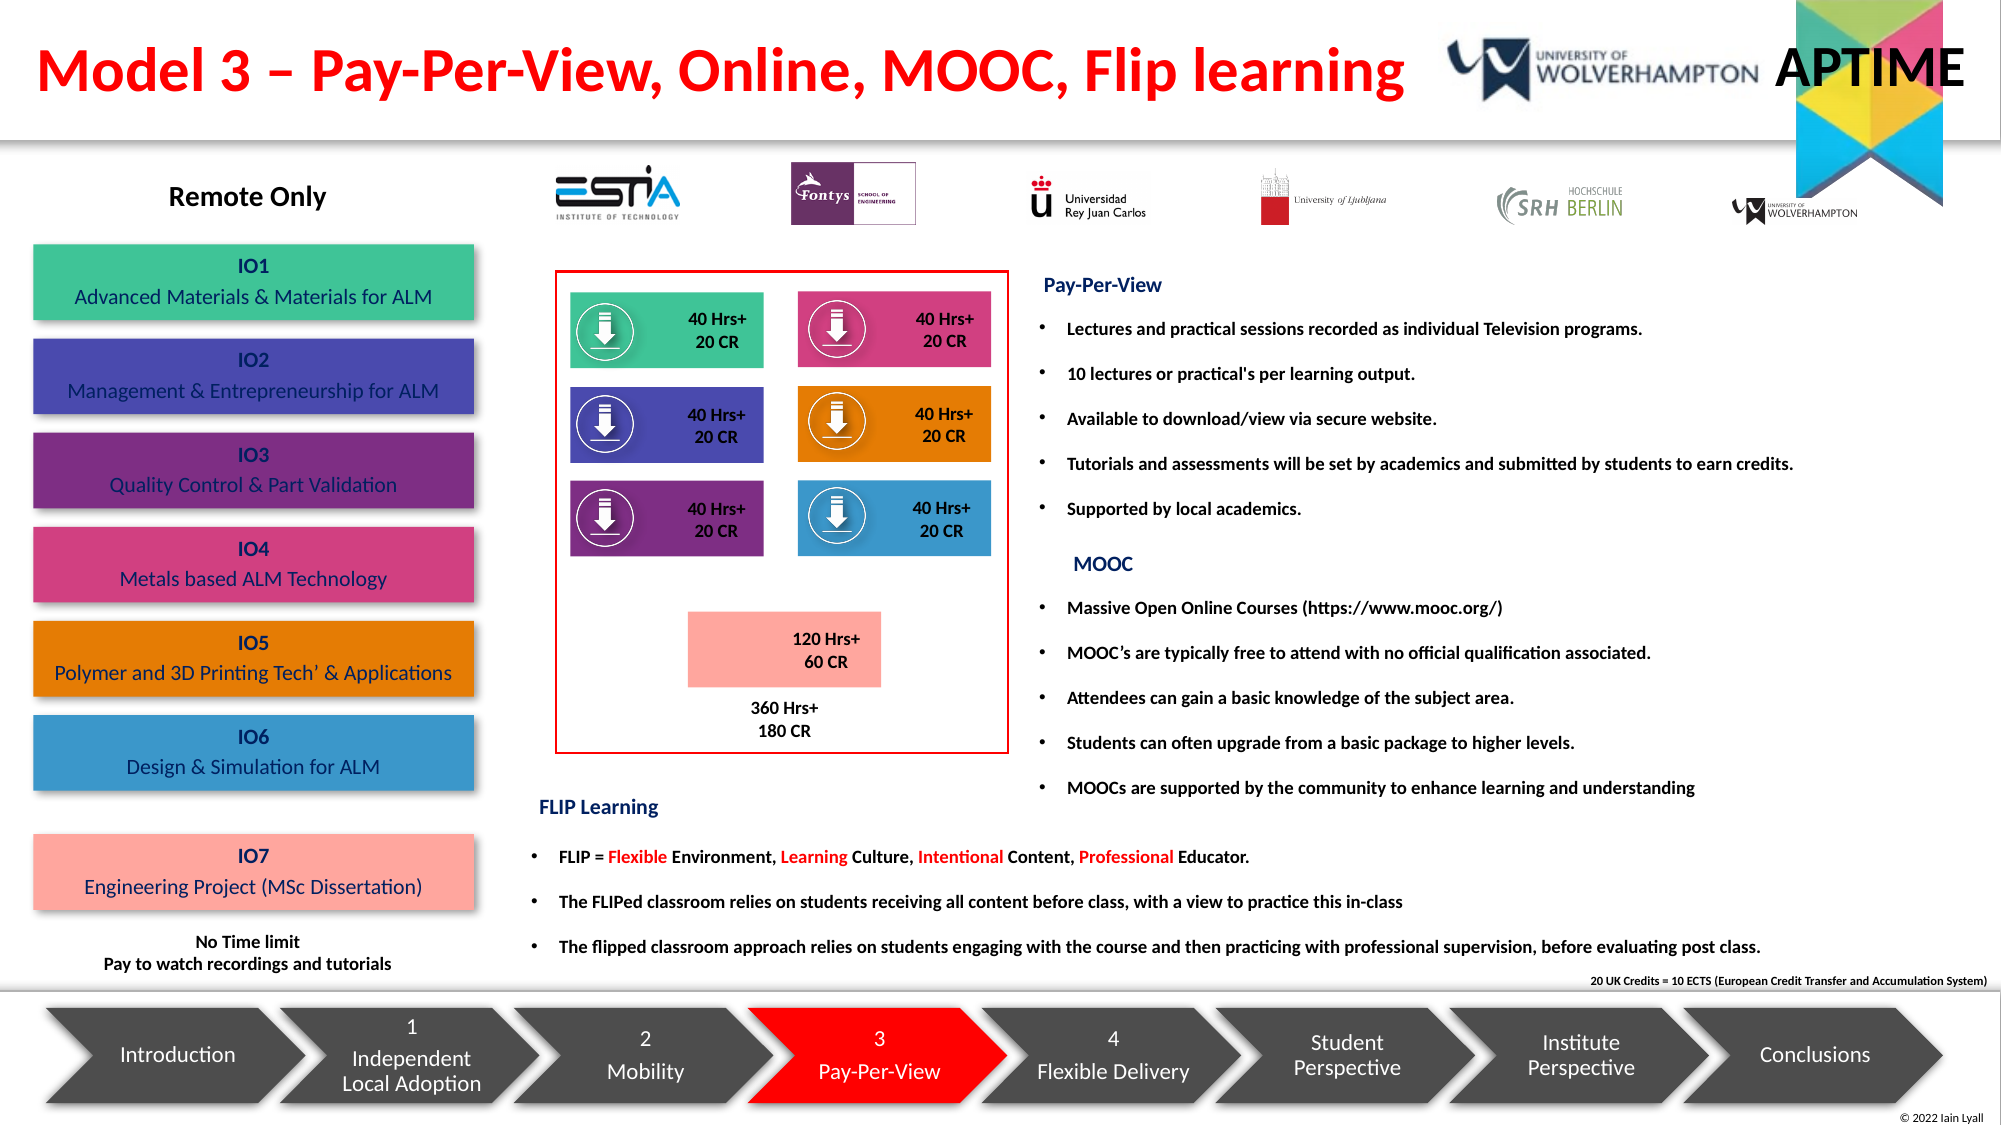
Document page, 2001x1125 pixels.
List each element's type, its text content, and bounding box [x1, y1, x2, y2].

picture [555, 165, 680, 225]
text_box [555, 270, 1009, 754]
text_box MOOC [1013, 535, 1193, 592]
text_box IO6 Design & Simulation for ALM [33, 715, 474, 791]
text_box FLIP = Flexible Environment, Learning Culture, Intentional Content, Professional Educator. The FLIPed classroom relies on students receiving all content before class, with a view to practice this in-class The flipped classroom approach relies on students engaging with the course and then practicing with professional supervision, before evaluating post class. [515, 828, 1947, 997]
picture [791, 162, 916, 225]
picture [1497, 187, 1622, 225]
text_box IO7 Engineering Project (MSc Dissertation) [33, 834, 474, 910]
text_box Model 3 – Pay-Per-View, Online, MOOC, Flip learning [21, 25, 1426, 113]
picture [1438, 22, 1768, 113]
text_box Massive Open Online Courses (https://www.mooc.org/) MOOC’s are typically free to attend with no official qualification associated. Attendees can gain a basic knowledge of the subject area. Students can often upgrade from a basic package to higher levels. MOOCs are supported by the community to enhance learning and understanding [1023, 588, 1947, 805]
text_box IO1 Advanced Materials & Materials for ALM [33, 244, 474, 321]
picture [576, 303, 634, 361]
picture [808, 392, 866, 450]
text_box IO5 Polymer and 3D Printing Tech’ & Applications [33, 620, 474, 697]
picture [576, 395, 634, 453]
picture [660, 186, 668, 194]
text_box IO2 Management & Entrepreneurship for ALM [33, 338, 474, 415]
text_box Lectures and practical sessions recorded as individual Television programs. 10 lectures or practical's per learning output. Available to download/view via secure website. Tutorials and assessments will be set by academics and submitted by students to earn credits. Supported by local academics. [1023, 309, 1947, 526]
text_box No Time limit Pay to watch recordings and tutorials [21, 916, 475, 987]
picture [576, 489, 634, 547]
picture [1026, 171, 1151, 225]
text_box IO3 Quality Control & Part Validation [33, 432, 474, 509]
text_box FLIP Learning [509, 778, 689, 834]
text_box 20 UK Credits = 10 ECTS (European Credit Transfer and Accumulation System) [1188, 970, 2000, 991]
picture [808, 300, 866, 358]
text_box IO4 Metals based ALM Technology [33, 526, 474, 603]
picture [808, 487, 866, 544]
picture [1732, 0, 1943, 225]
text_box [45, 1007, 1944, 1104]
picture [1261, 168, 1386, 225]
text_box Pay-Per-View [1013, 255, 1193, 312]
text_box Remote Only [21, 160, 475, 231]
